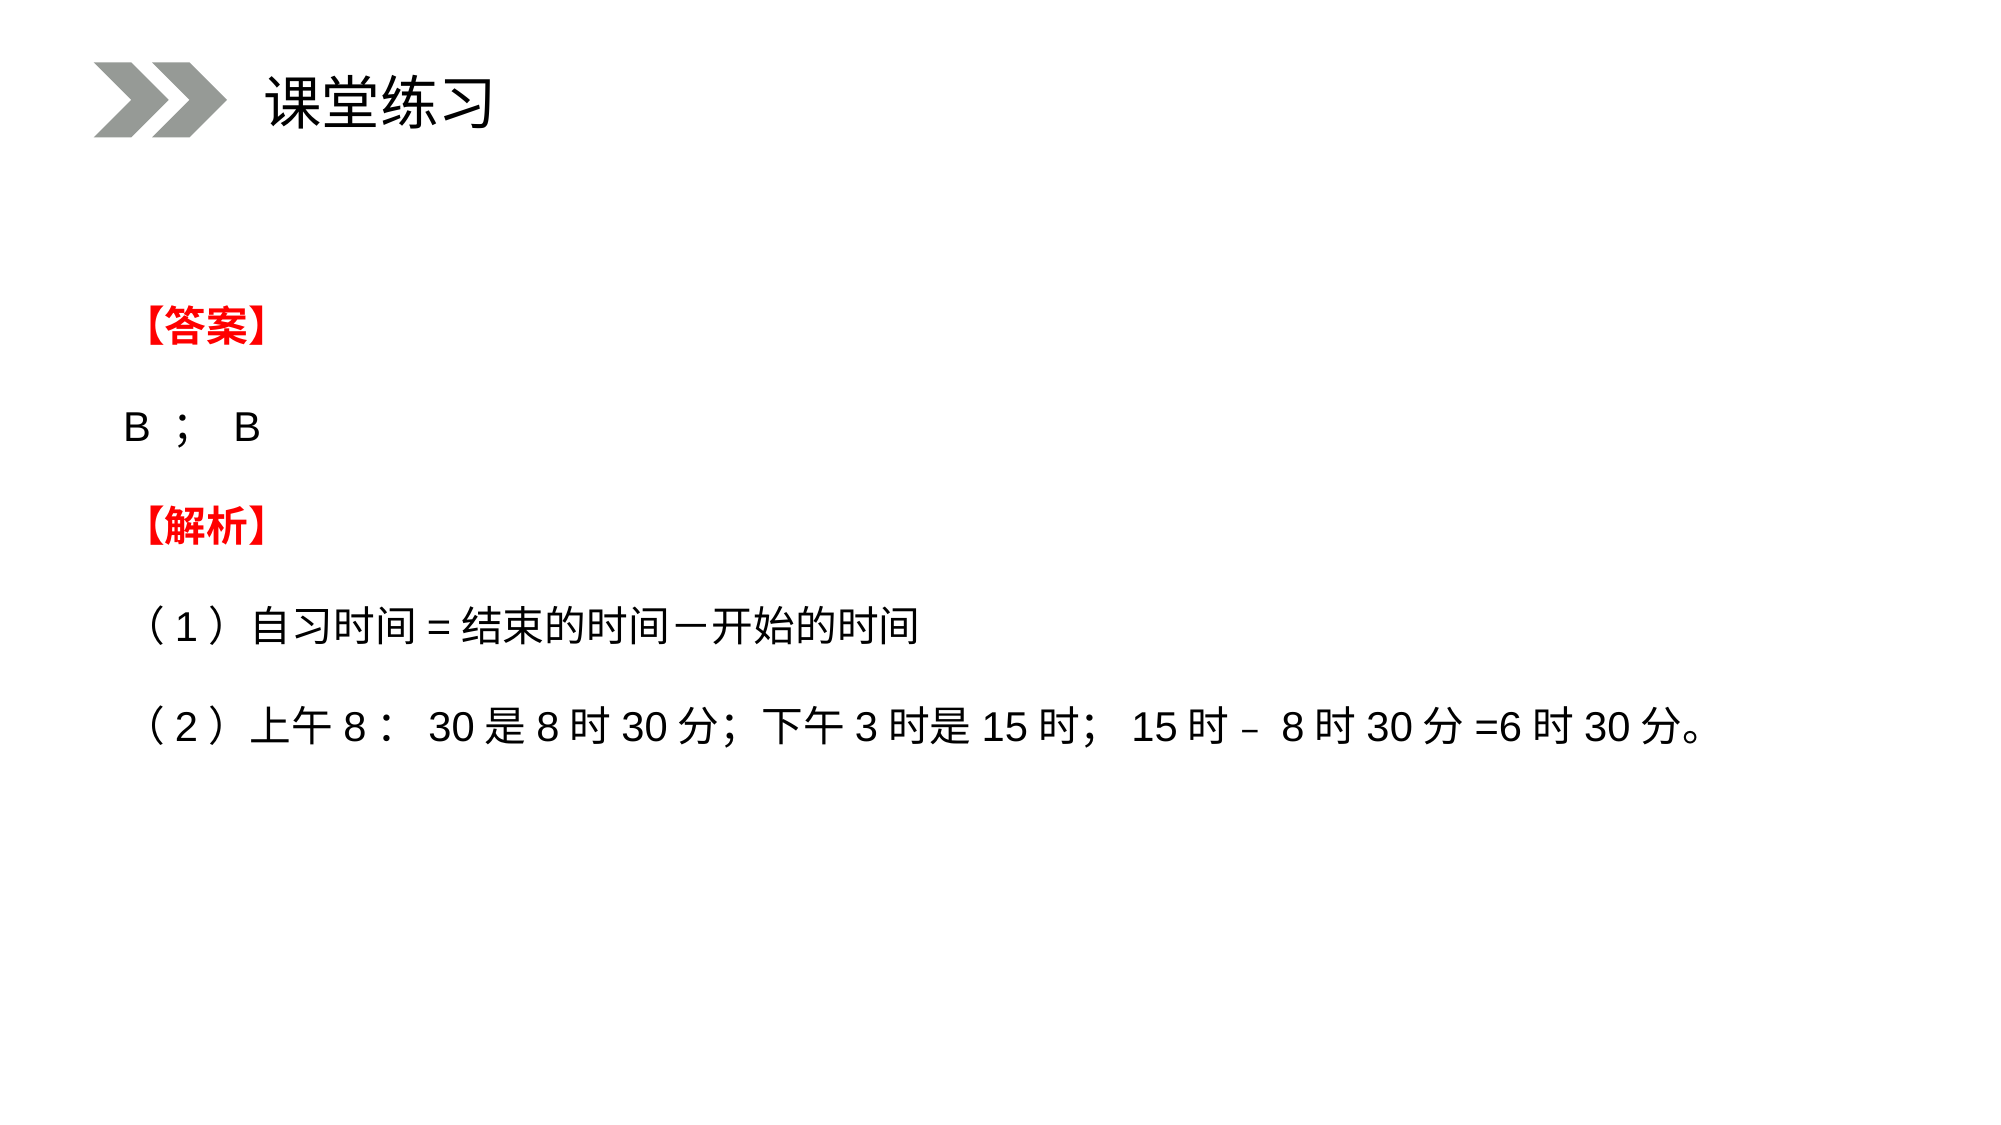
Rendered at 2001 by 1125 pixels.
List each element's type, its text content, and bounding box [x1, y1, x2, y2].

text_box 【答案】 B ； B 【解析】 （1）自习时间=结束的时间－开始的时间 （2）上午8：30是8时30分；下午3时是15时；15时﹣8时30分=6时30分。 [108, 242, 1971, 758]
text_box 课堂练习 [248, 66, 1088, 137]
